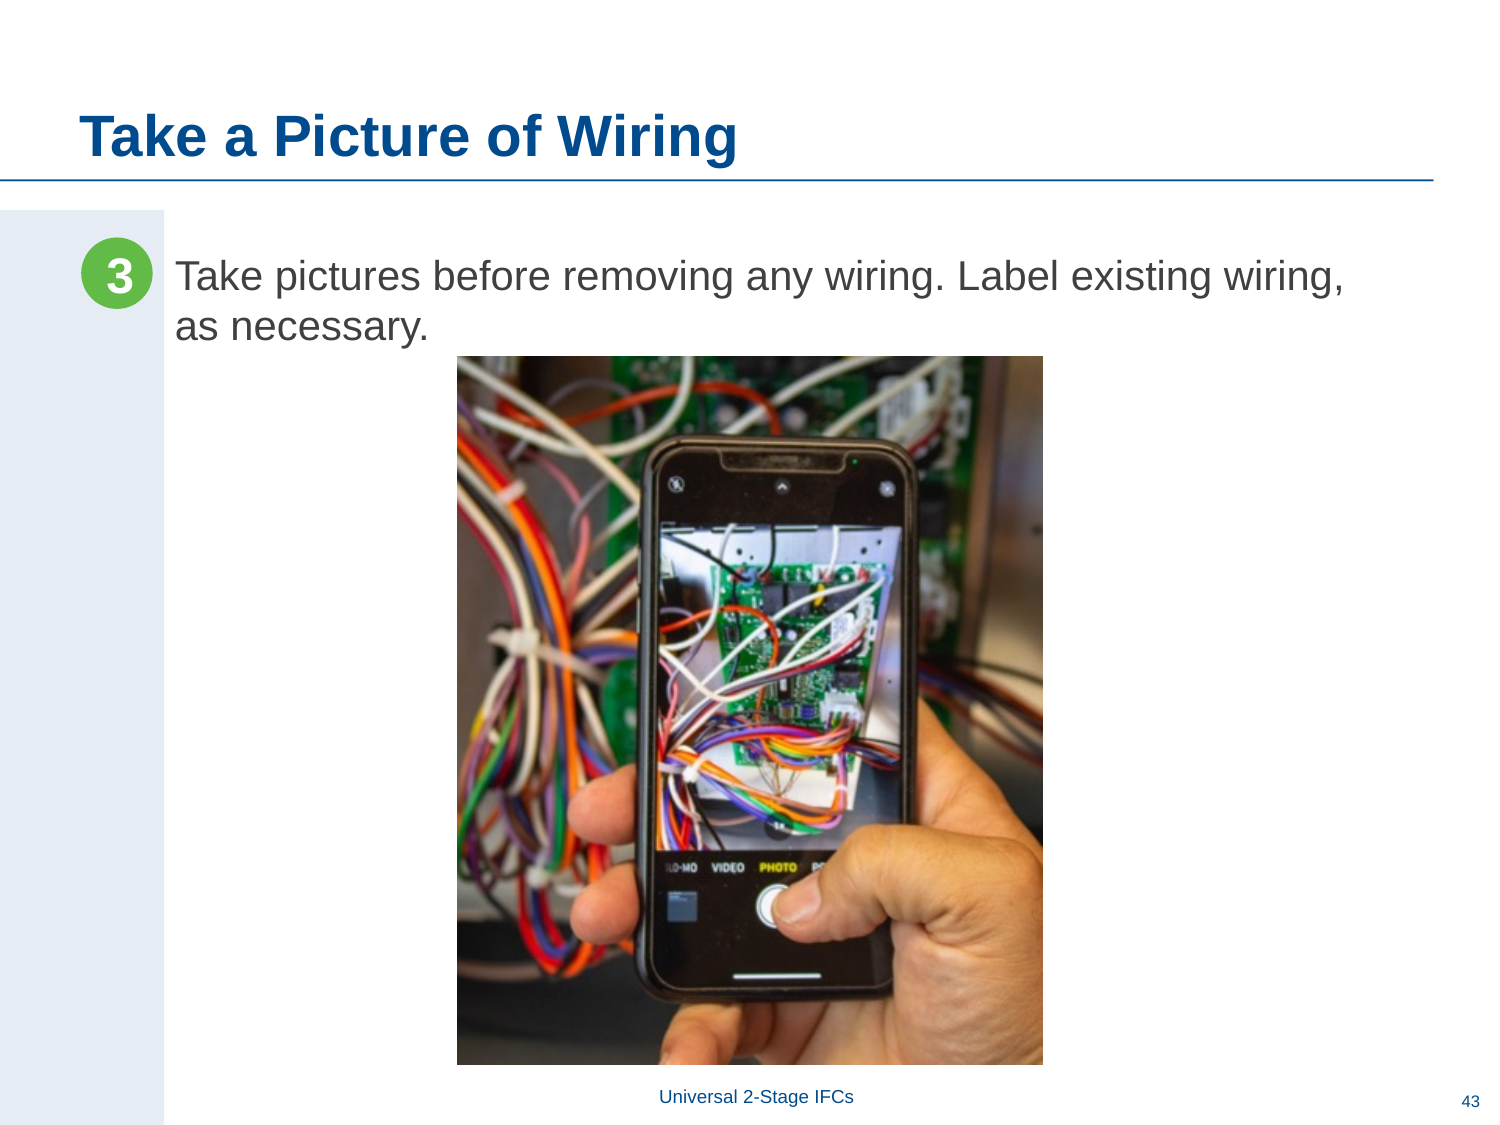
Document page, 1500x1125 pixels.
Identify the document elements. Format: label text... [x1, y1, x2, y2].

title Take a Picture of Wiring [64, 20, 1436, 177]
text_box [0, 210, 165, 1125]
text_box Universal 2-Stage IFCs [72, 1077, 1441, 1118]
text_box 3 [81, 237, 153, 309]
text_box Take pictures before removing any wiring. Label existing wiring, as necessary. [159, 240, 1363, 406]
picture [456, 355, 1043, 1066]
